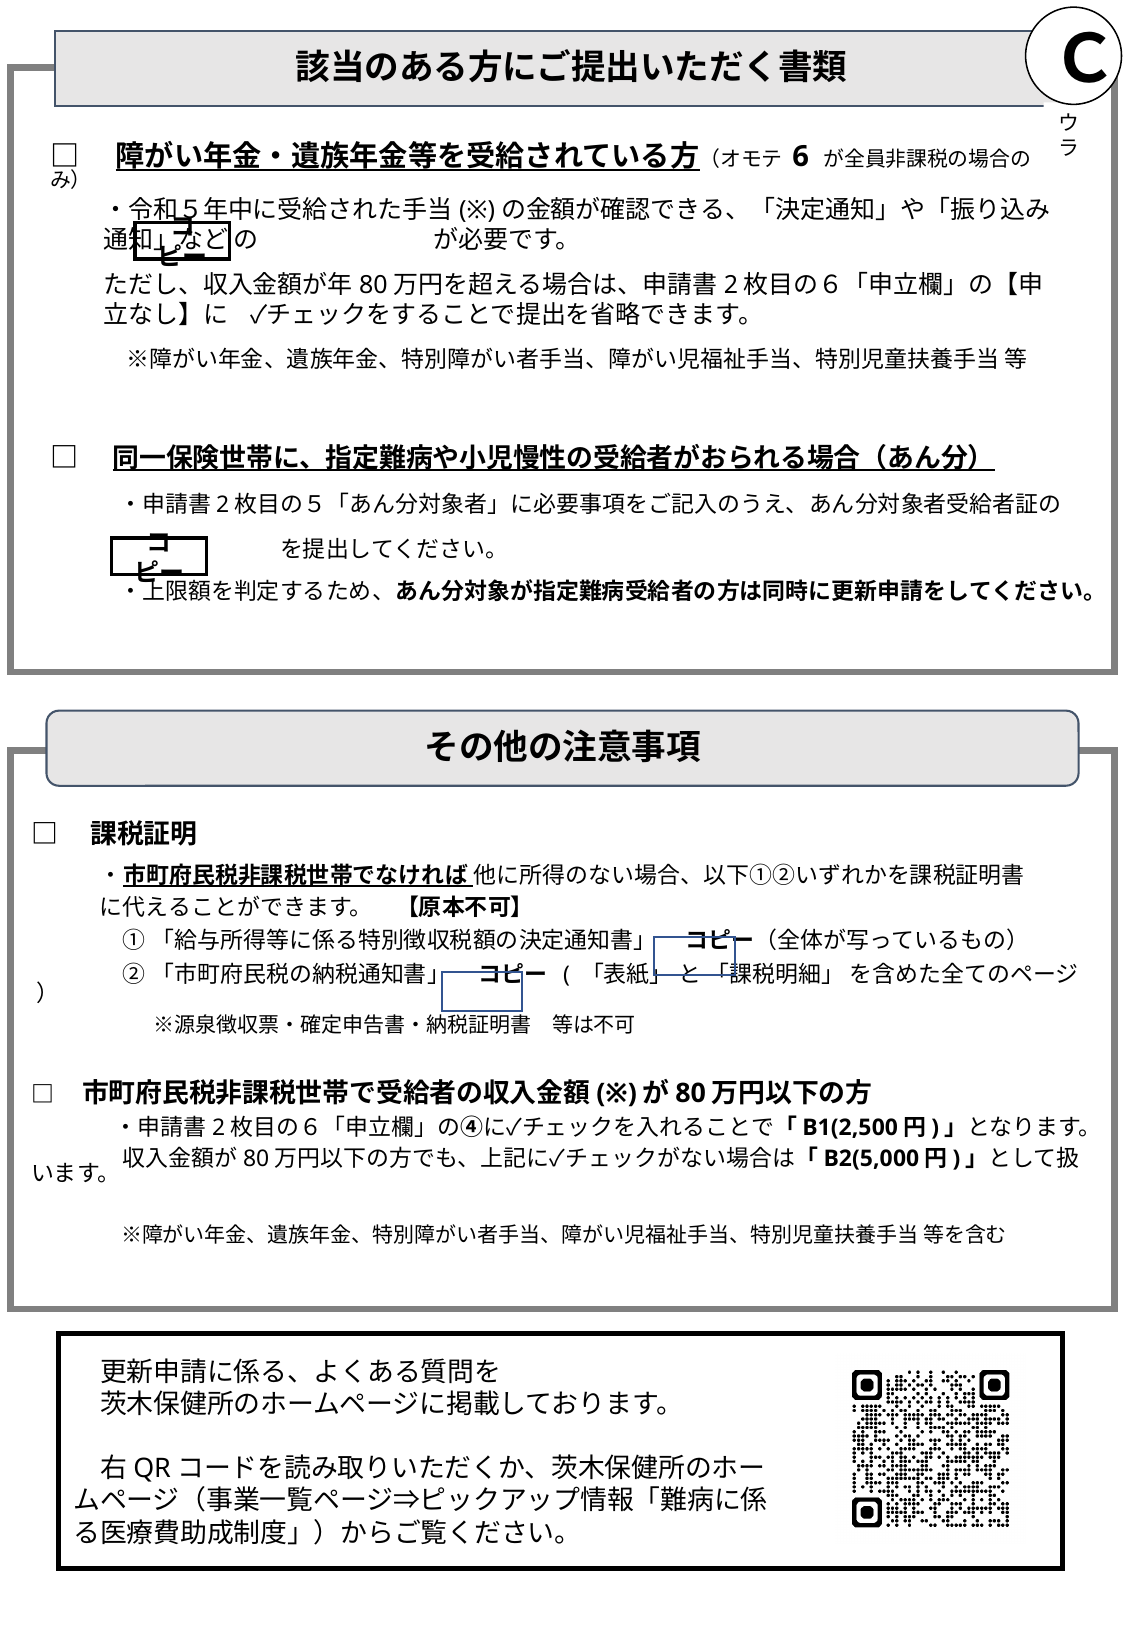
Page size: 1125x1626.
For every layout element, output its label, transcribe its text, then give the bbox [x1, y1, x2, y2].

text_box [10, 67, 1115, 673]
text_box [653, 936, 736, 976]
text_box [58, 1333, 1063, 1569]
text_box コピー [134, 222, 231, 260]
title 該当のある方にご提出いただく書類 [54, 30, 1056, 107]
text_box ・令和５年中に受給された手当(※)の金額が確認できる、「決定通知」や「振り込み通知」など の が必要です。 ただし、収入金額が年80万円を超える場合は、申請書2枚目の６「申立欄」の【申立なし】に ✓チェックをすることで提出を省略できます。 ※障がい年金、遺族年金、特別障がい者手当、障がい児福祉手当、特別児童扶養手当 等 [88, 185, 1068, 428]
text_box [10, 749, 1115, 1310]
text_box [441, 971, 523, 1012]
text_box ウラ [1043, 102, 1104, 168]
text_box □ 同一保険世帯に、指定難病や小児慢性の受給者がおられる場合（あん分） ・申請書2枚目の５「あん分対象者」に必要事項をご記入のうえ、あん分対象者受給者証の を提出してください。 ・上限額を判定するため、あん分対象が指定難病受給者の方は同時に更新申請をしてください。 [35, 428, 1104, 654]
text_box Ｃ [1025, 7, 1122, 105]
text_box その他の注意事項 [45, 709, 1080, 787]
text_box コピー [111, 537, 208, 575]
picture [835, 1353, 1026, 1545]
